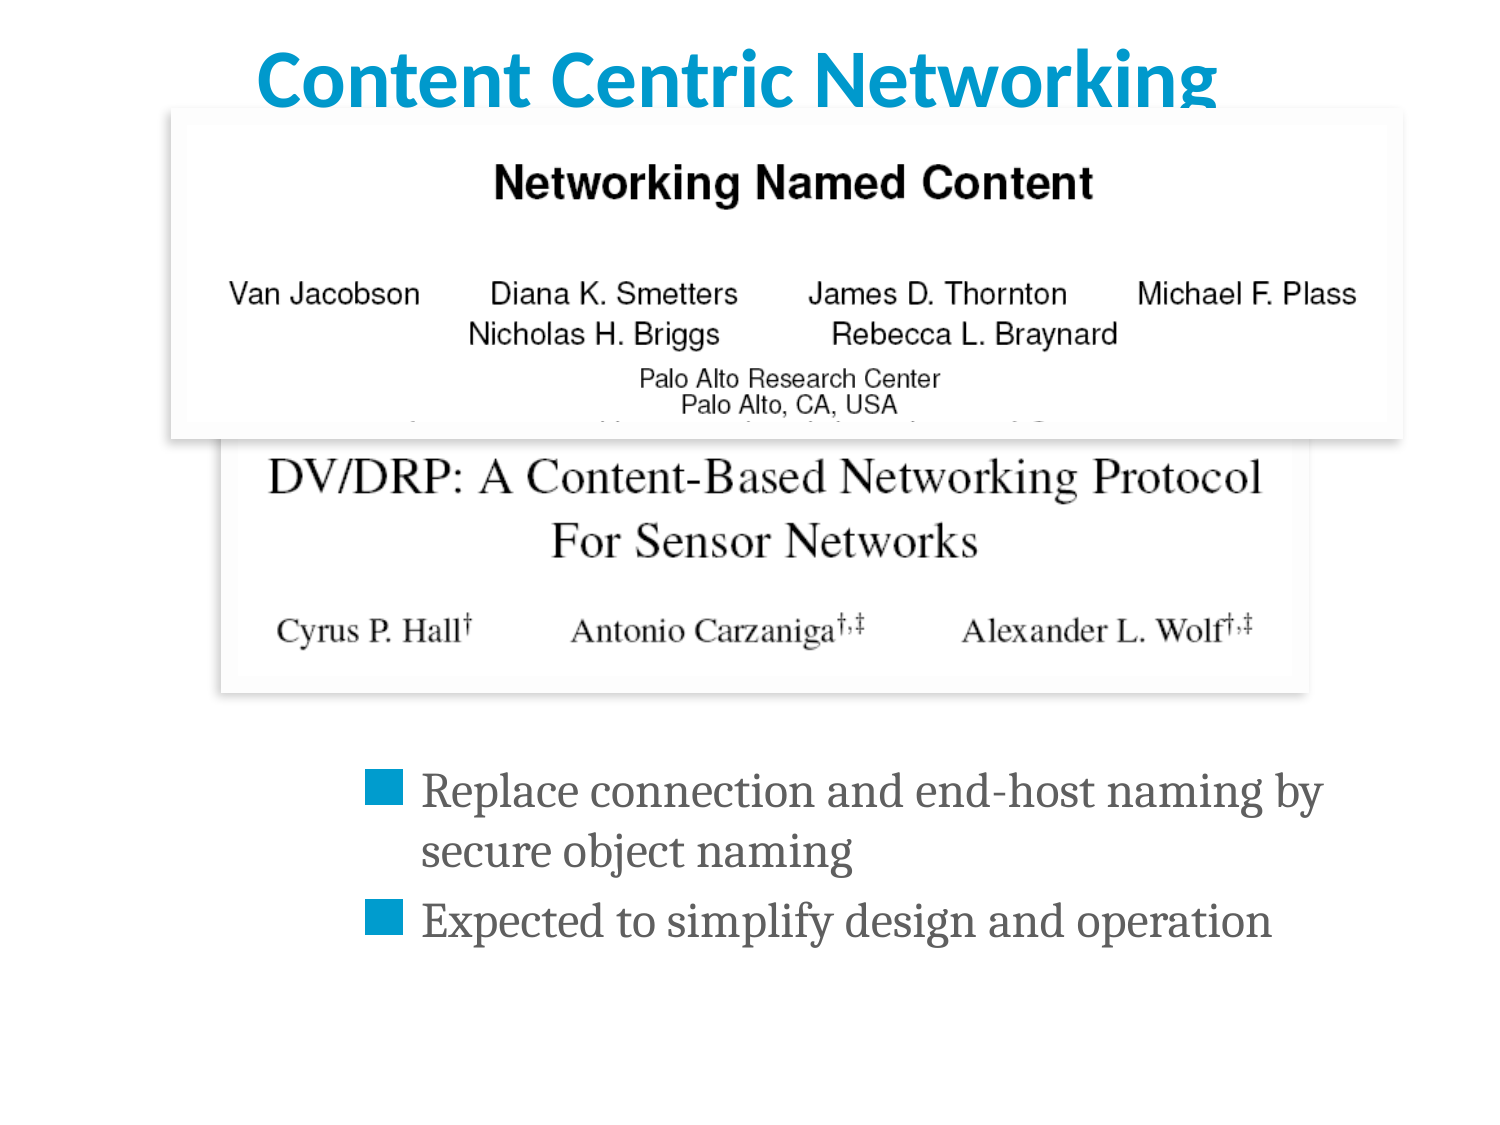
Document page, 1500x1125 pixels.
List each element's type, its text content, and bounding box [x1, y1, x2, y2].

title Content Centric Networking [17, 0, 1460, 150]
picture [187, 124, 1387, 423]
picture [237, 437, 1293, 677]
list Replace connection and end-host naming by secure object naming Expected to simplify design and operation [349, 749, 1413, 1107]
